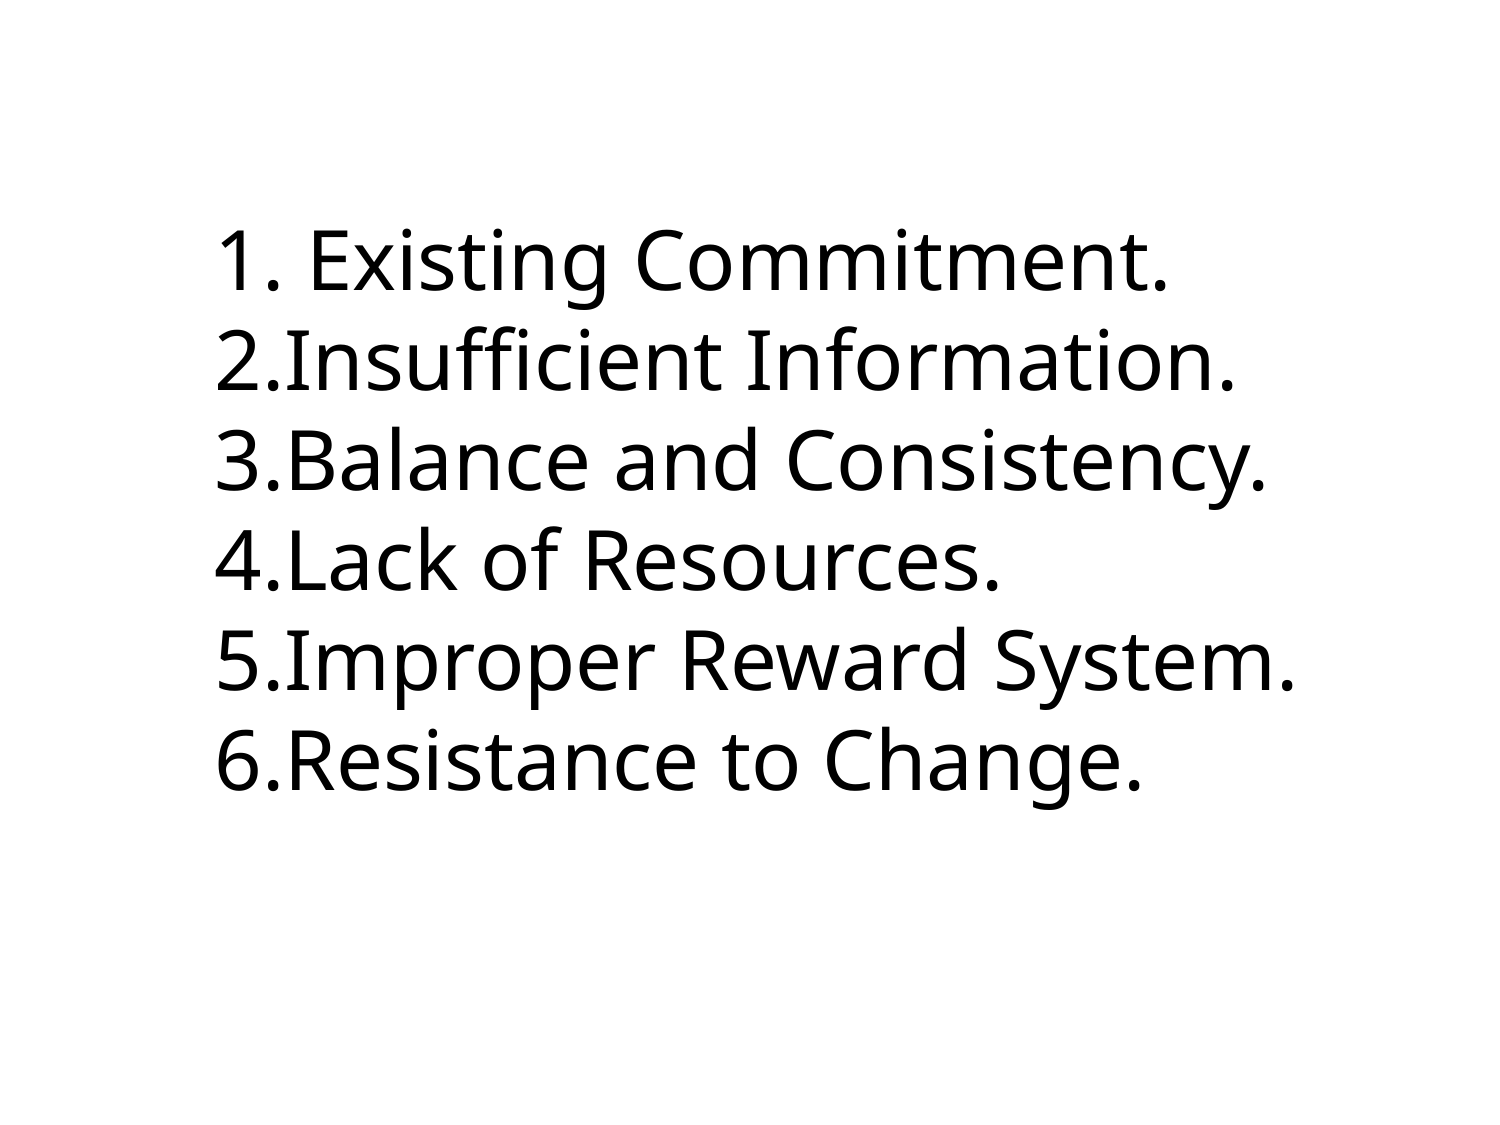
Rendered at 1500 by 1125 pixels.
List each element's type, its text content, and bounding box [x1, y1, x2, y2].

text_box Existing Commitment. Insufficient Information. Balance and Consistency. Lack of Resources. Improper Reward System. Resistance to Change. [199, 199, 1338, 815]
